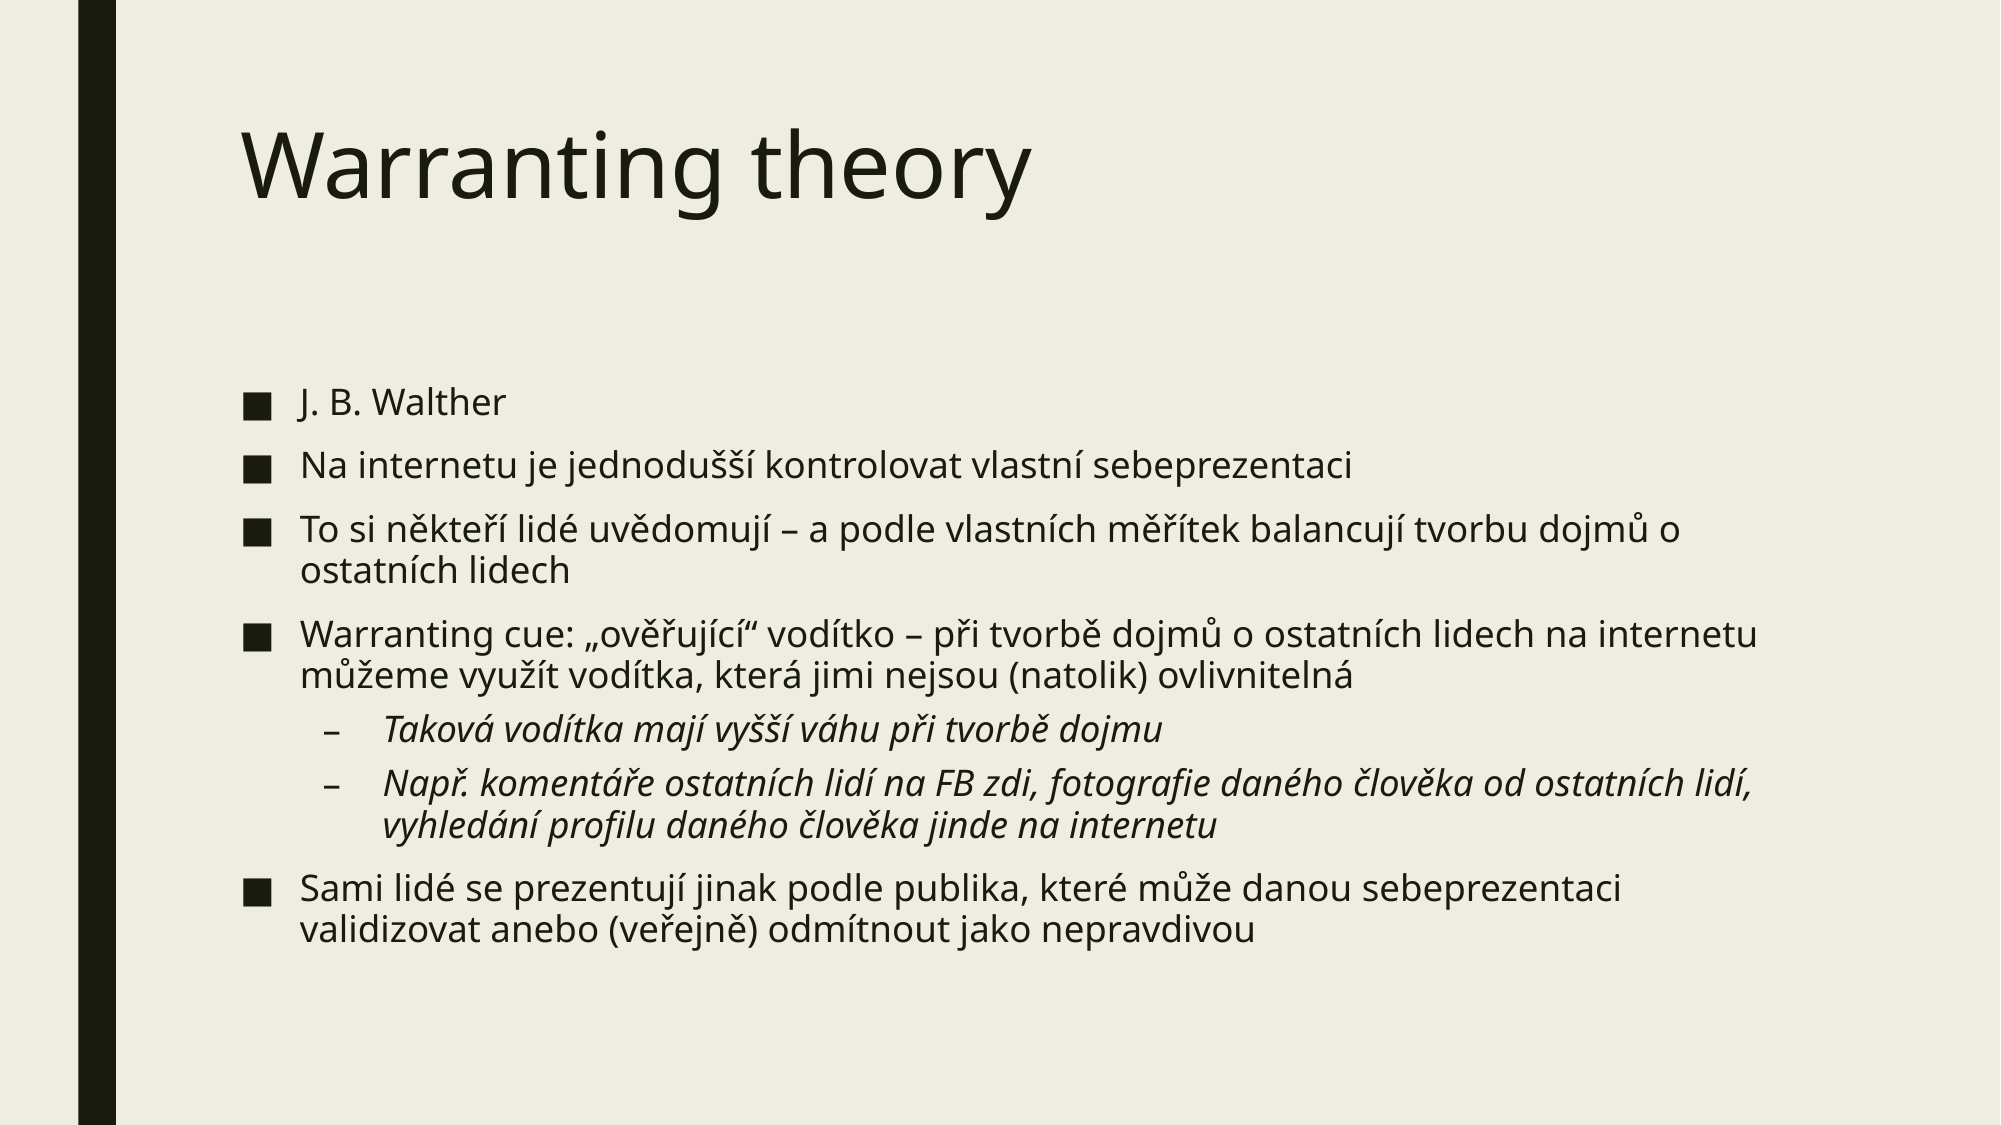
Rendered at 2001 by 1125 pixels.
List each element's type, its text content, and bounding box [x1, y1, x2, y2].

list J. B. Walther Na internetu je jednodušší kontrolovat vlastní sebeprezentaci To si někteří lidé uvědomují – a podle vlastních měřítek balancují tvorbu dojmů o ostatních lidech Warranting cue: „ověřující“ vodítko – při tvorbě dojmů o ostatních lidech na internetu můžeme využít vodítka, která jimi nejsou (natolik) ovlivnitelná Taková vodítka mají vyšší váhu při tvorbě dojmu Např. komentáře ostatních lidí na FB zdi, fotografie daného člověka od ostatních lidí, vyhledání profilu daného člověka jinde na internetu Sami lidé se prezentují jinak podle publika, které může danou sebeprezentaci validizovat anebo (veřejně) odmítnout jako nepravdivou [225, 375, 1800, 963]
title Warranting theory [225, 112, 1800, 357]
